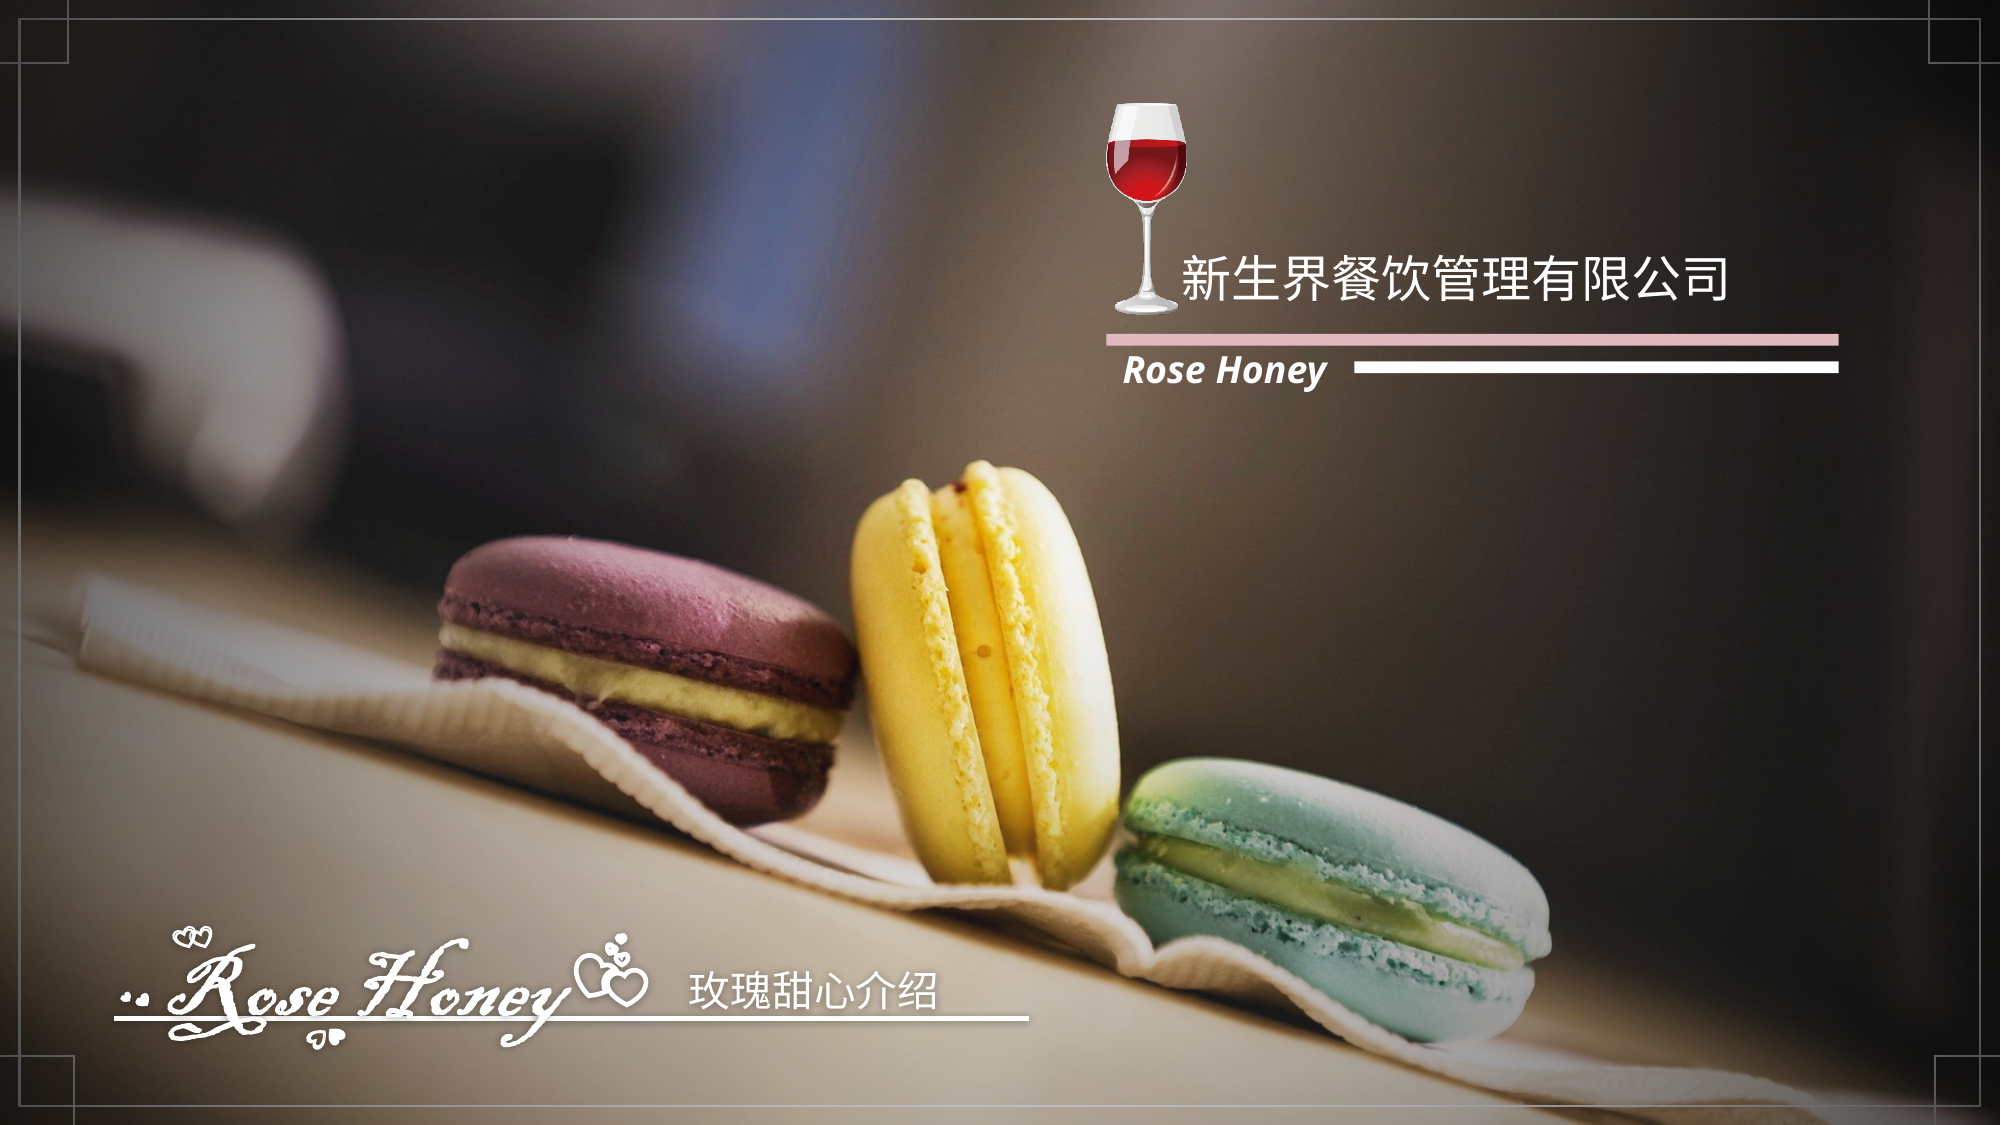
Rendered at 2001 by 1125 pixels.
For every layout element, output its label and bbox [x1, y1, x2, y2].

text_box [0, 0, 2000, 1125]
text_box [114, 928, 1030, 1048]
text_box [1106, 103, 1839, 400]
